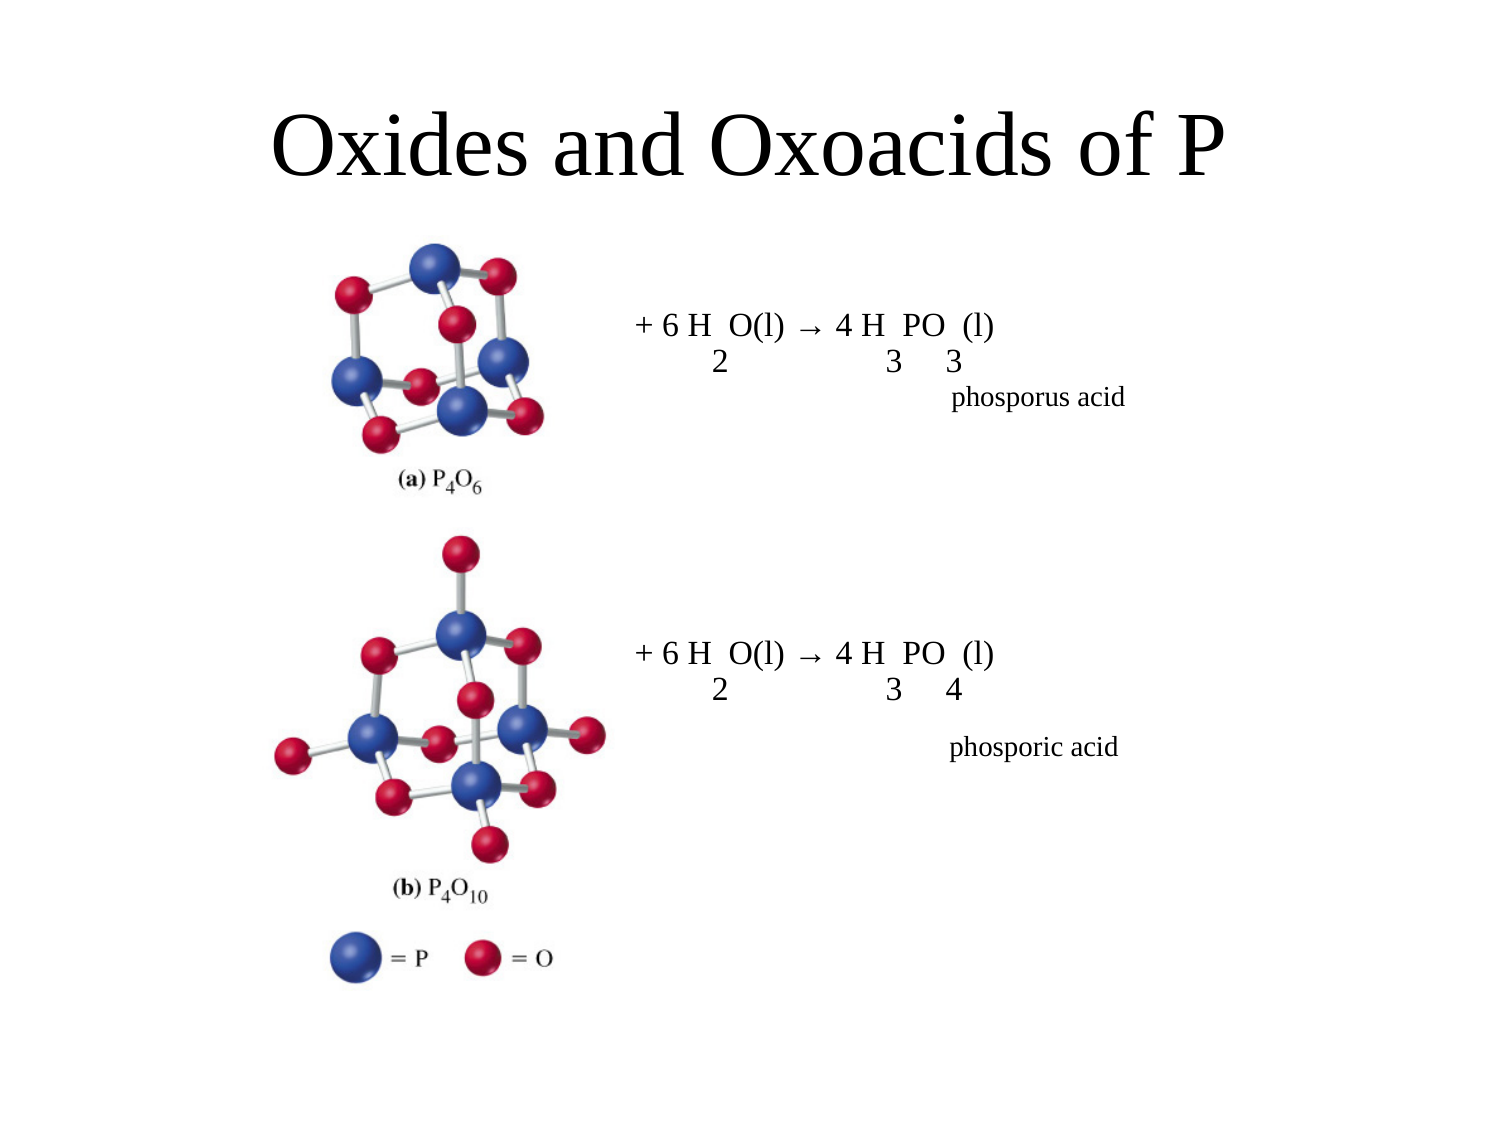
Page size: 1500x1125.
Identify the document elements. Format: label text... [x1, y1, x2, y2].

title Oxides and Oxoacids of P [75, 45, 1425, 233]
text_box phosporus acid [936, 367, 1141, 442]
text_box + 6 H2O(l) → 4 H3PO3(l) [625, 292, 1286, 387]
text_box phosporic acid [934, 717, 1134, 793]
text_box + 6 H2O(l) → 4 H3PO4(l) [625, 620, 1286, 715]
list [262, 235, 620, 991]
